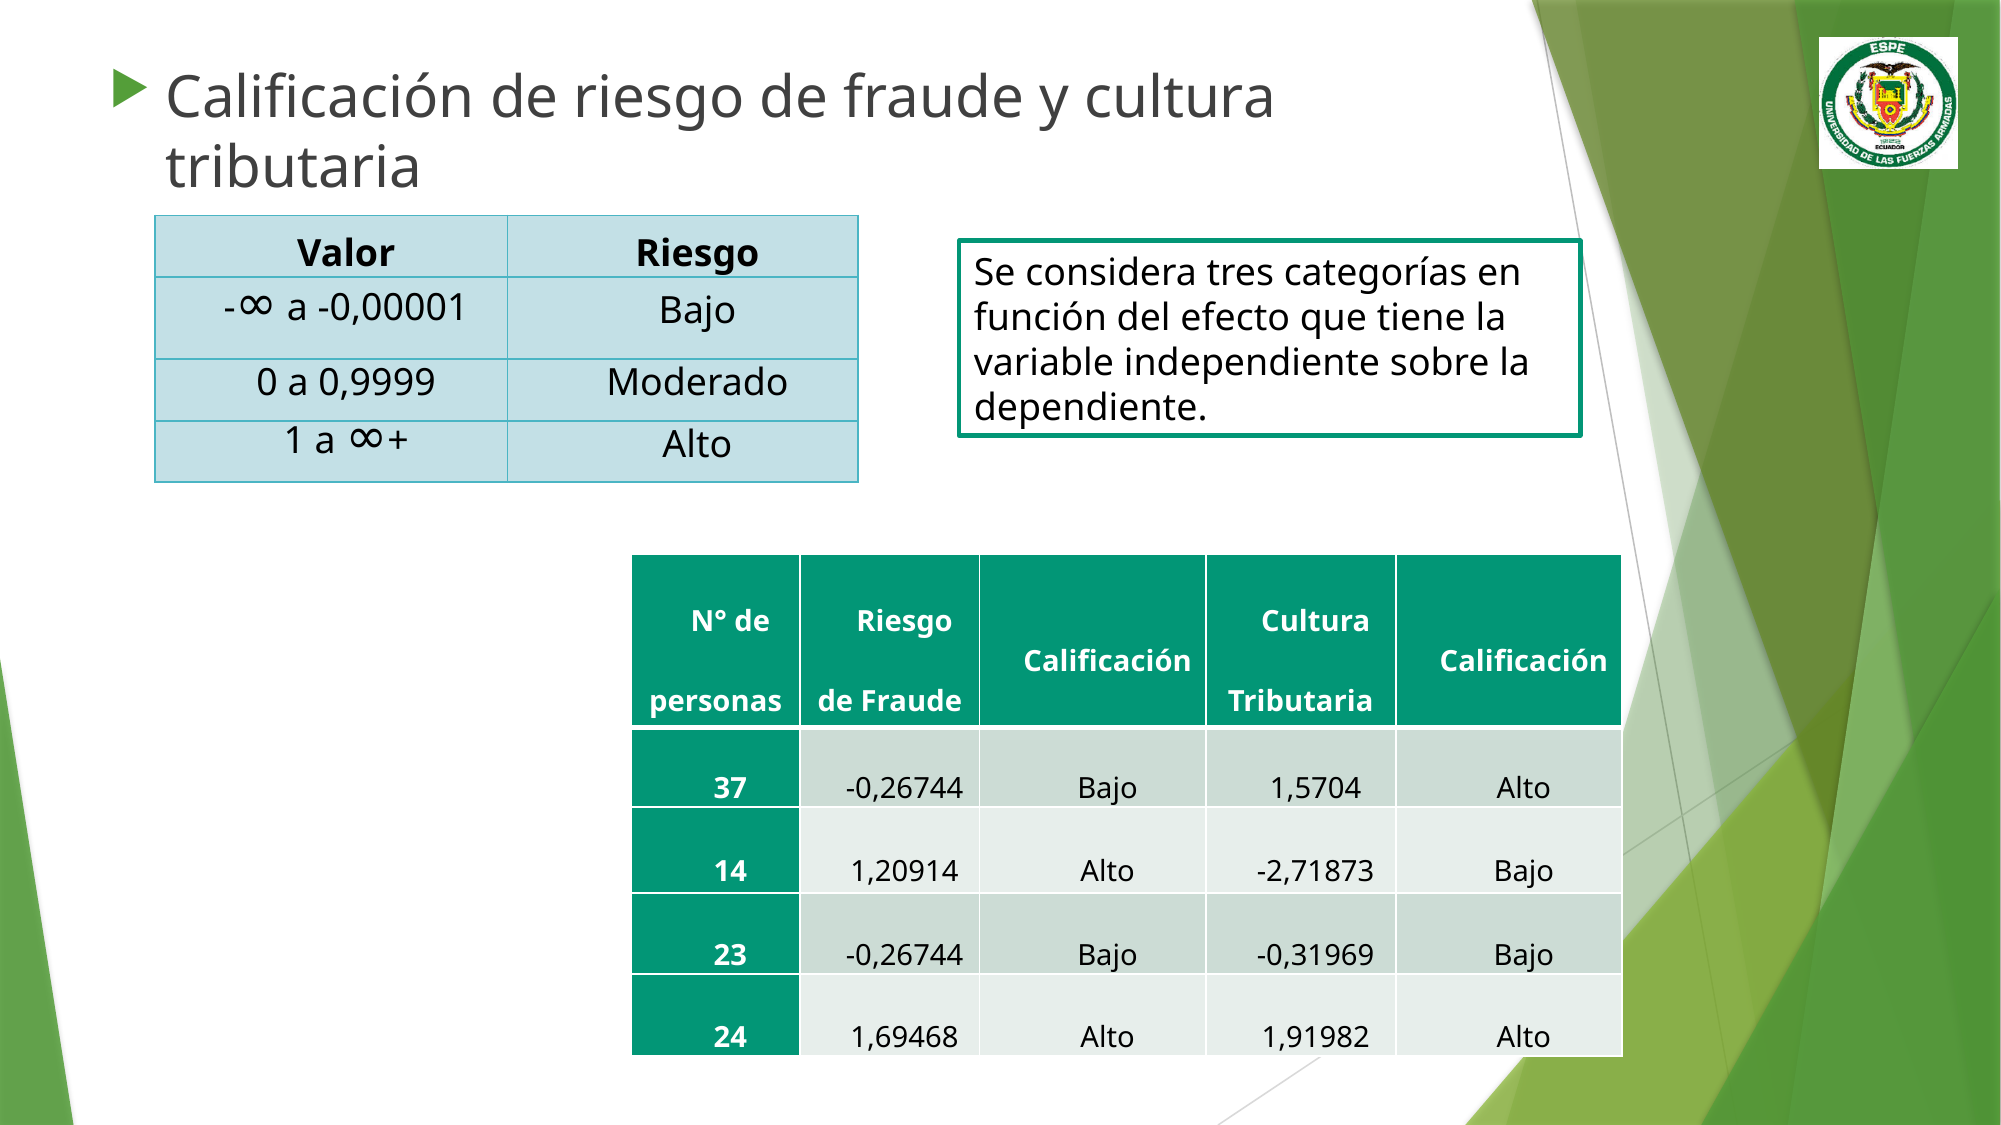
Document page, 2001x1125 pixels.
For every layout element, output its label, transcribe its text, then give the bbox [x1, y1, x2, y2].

table_cell 37 [632, 730, 799, 806]
table_cell Alto [508, 422, 857, 481]
table_header Riesgo [508, 216, 857, 276]
table_cell 1,91982 [1207, 975, 1395, 1055]
table_header Riesgo de Fraude [801, 555, 979, 725]
table_header N° de personas [632, 555, 799, 725]
table_cell -0,26744 [801, 730, 979, 806]
table_cell 1,69468 [801, 975, 979, 1055]
table_header Calificación [980, 555, 1205, 725]
table_cell 1,20914 [801, 808, 979, 892]
table_cell 14 [632, 808, 799, 892]
table_cell Bajo [980, 730, 1205, 806]
table_header Valor [156, 216, 507, 276]
table_header Calificación [1397, 555, 1621, 725]
table_cell 24 [632, 975, 799, 1055]
table_cell Alto [980, 975, 1205, 1055]
table_cell -2,71873 [1207, 808, 1395, 892]
table_cell 0 a 0,9999 [156, 360, 507, 420]
table_cell Moderado [508, 360, 857, 420]
picture [1819, 37, 1958, 169]
table_cell 1 a ∞+ [156, 422, 507, 481]
text_box Se considera tres categorías en función del efecto que tiene la variable independiente sobre la dependiente. [958, 239, 1582, 437]
table_cell 1,5704 [1207, 730, 1395, 806]
table_cell -0,26744 [801, 894, 979, 973]
table_cell Alto [980, 808, 1205, 892]
table_header Cultura Tributaria [1207, 555, 1395, 725]
table_cell Bajo [508, 278, 857, 358]
table_cell Alto [1397, 975, 1621, 1055]
table_cell Bajo [1397, 808, 1621, 892]
table_cell -0,31969 [1207, 894, 1395, 973]
table_cell -∞ a -0,00001 [156, 278, 507, 358]
table_cell Bajo [1397, 894, 1621, 973]
table_cell Alto [1397, 730, 1621, 806]
table_cell Bajo [980, 894, 1205, 973]
text_box Calificación de riesgo de fraude y cultura tributaria [94, 52, 1540, 154]
table_cell 23 [632, 894, 799, 973]
